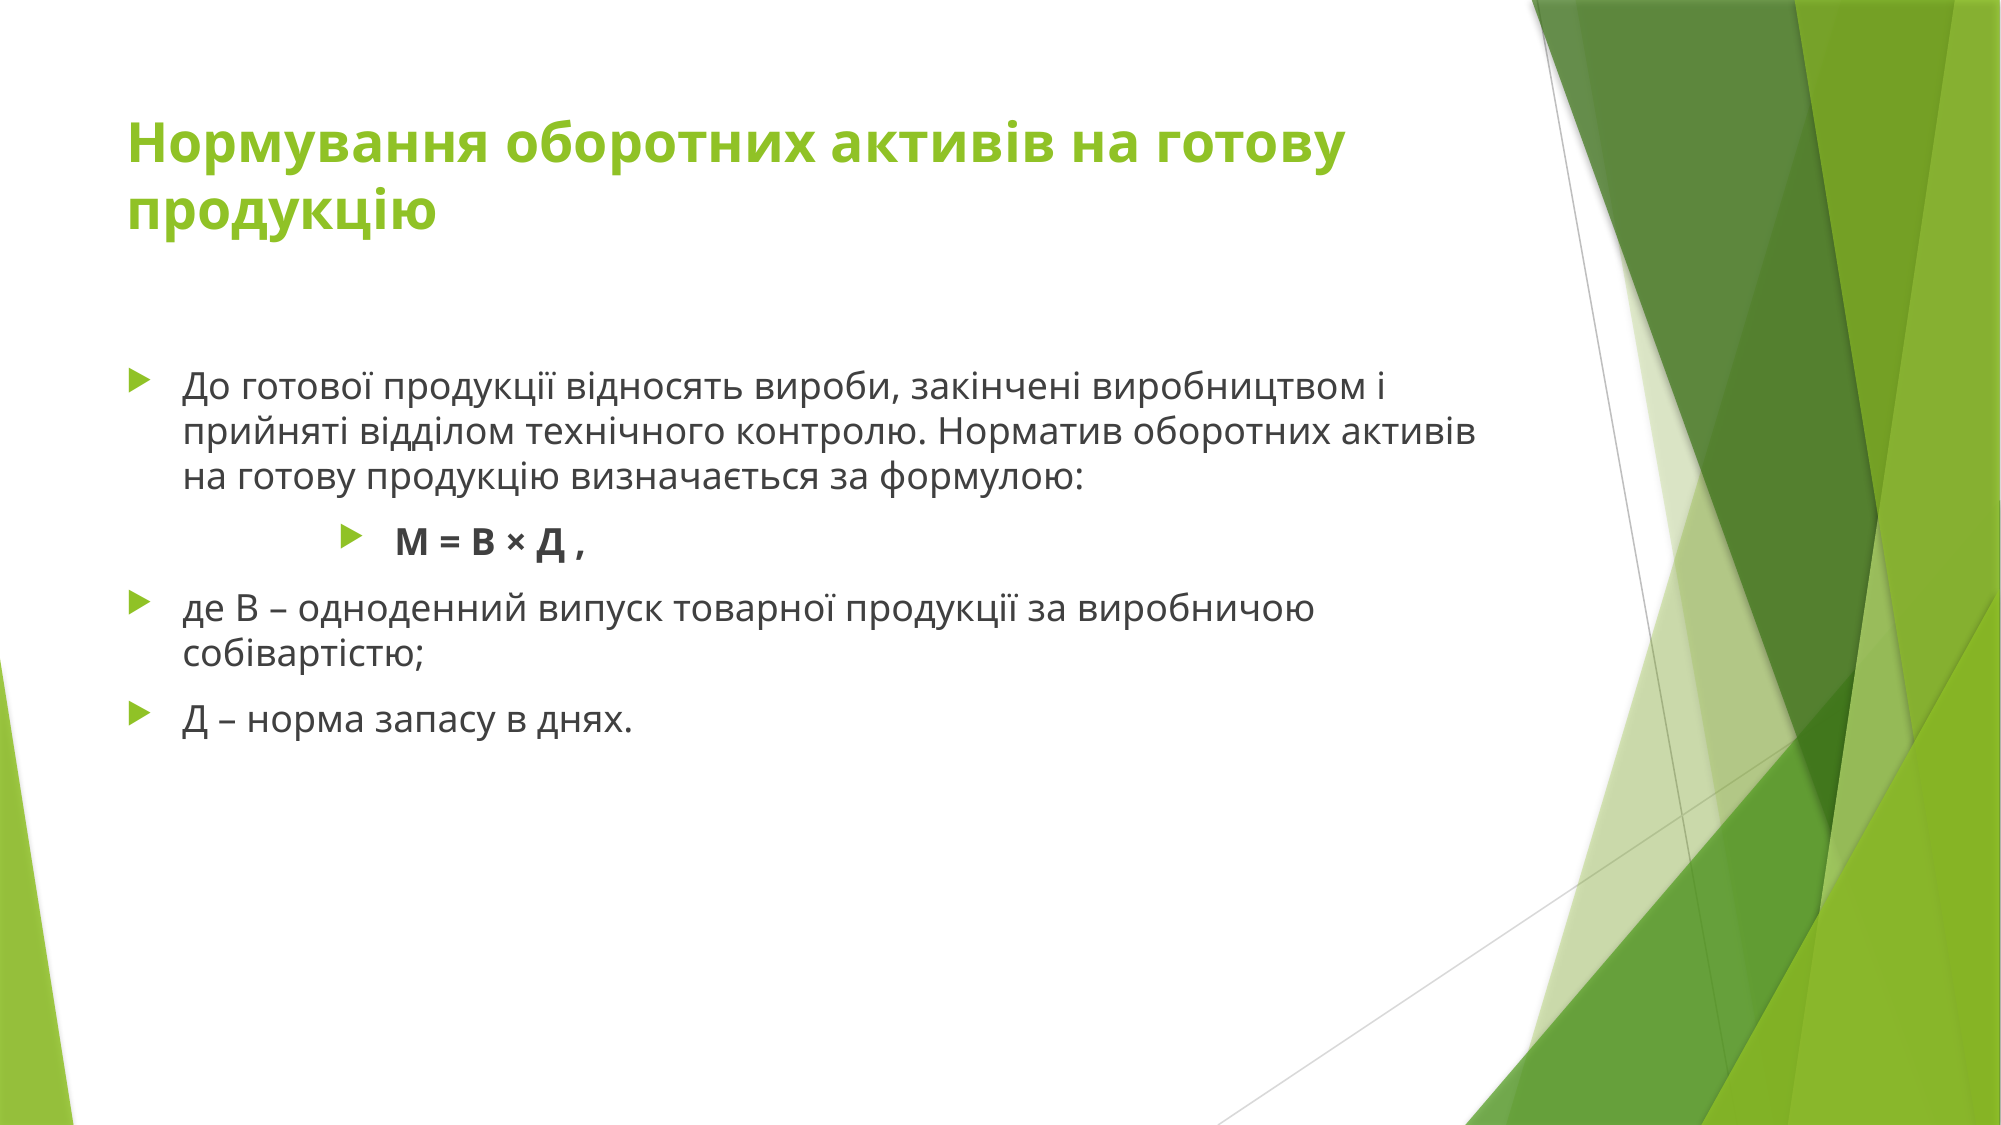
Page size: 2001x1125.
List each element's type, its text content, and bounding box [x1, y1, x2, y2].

title Нормування оборотних активів на готову продукцію [111, 99, 1522, 317]
list До готової продукції відносять вироби, закінчені виробництвом і прийняті відділом технічного контролю. Норматив оборотних активів на готову продукцію визначається за формулою: М = В × Д , де В – одноденний випуск товарної продукції за виробничою собівартістю; Д – норма запасу в днях. [111, 354, 1522, 992]
